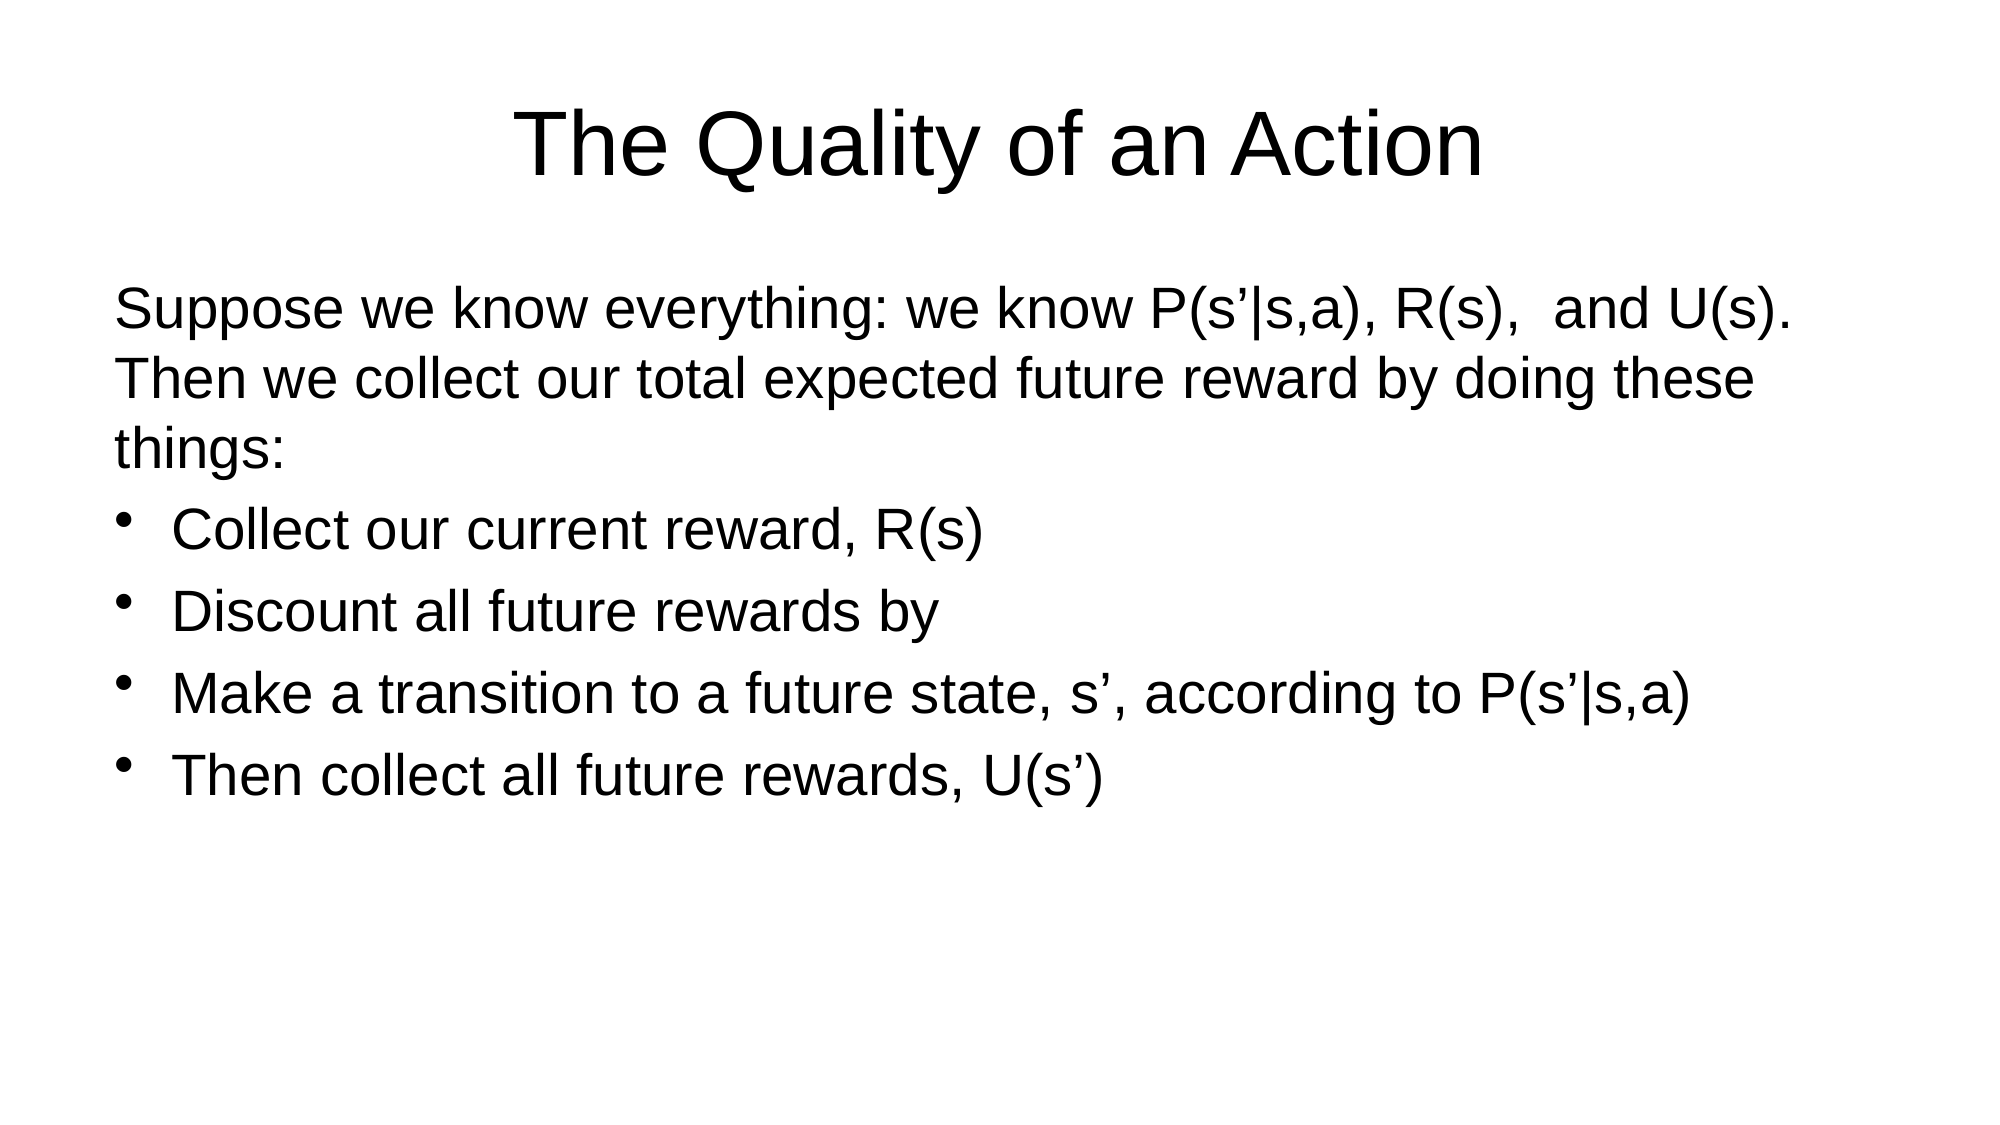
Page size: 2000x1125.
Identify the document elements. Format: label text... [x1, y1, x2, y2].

title The Quality of an Action [99, 44, 1900, 233]
